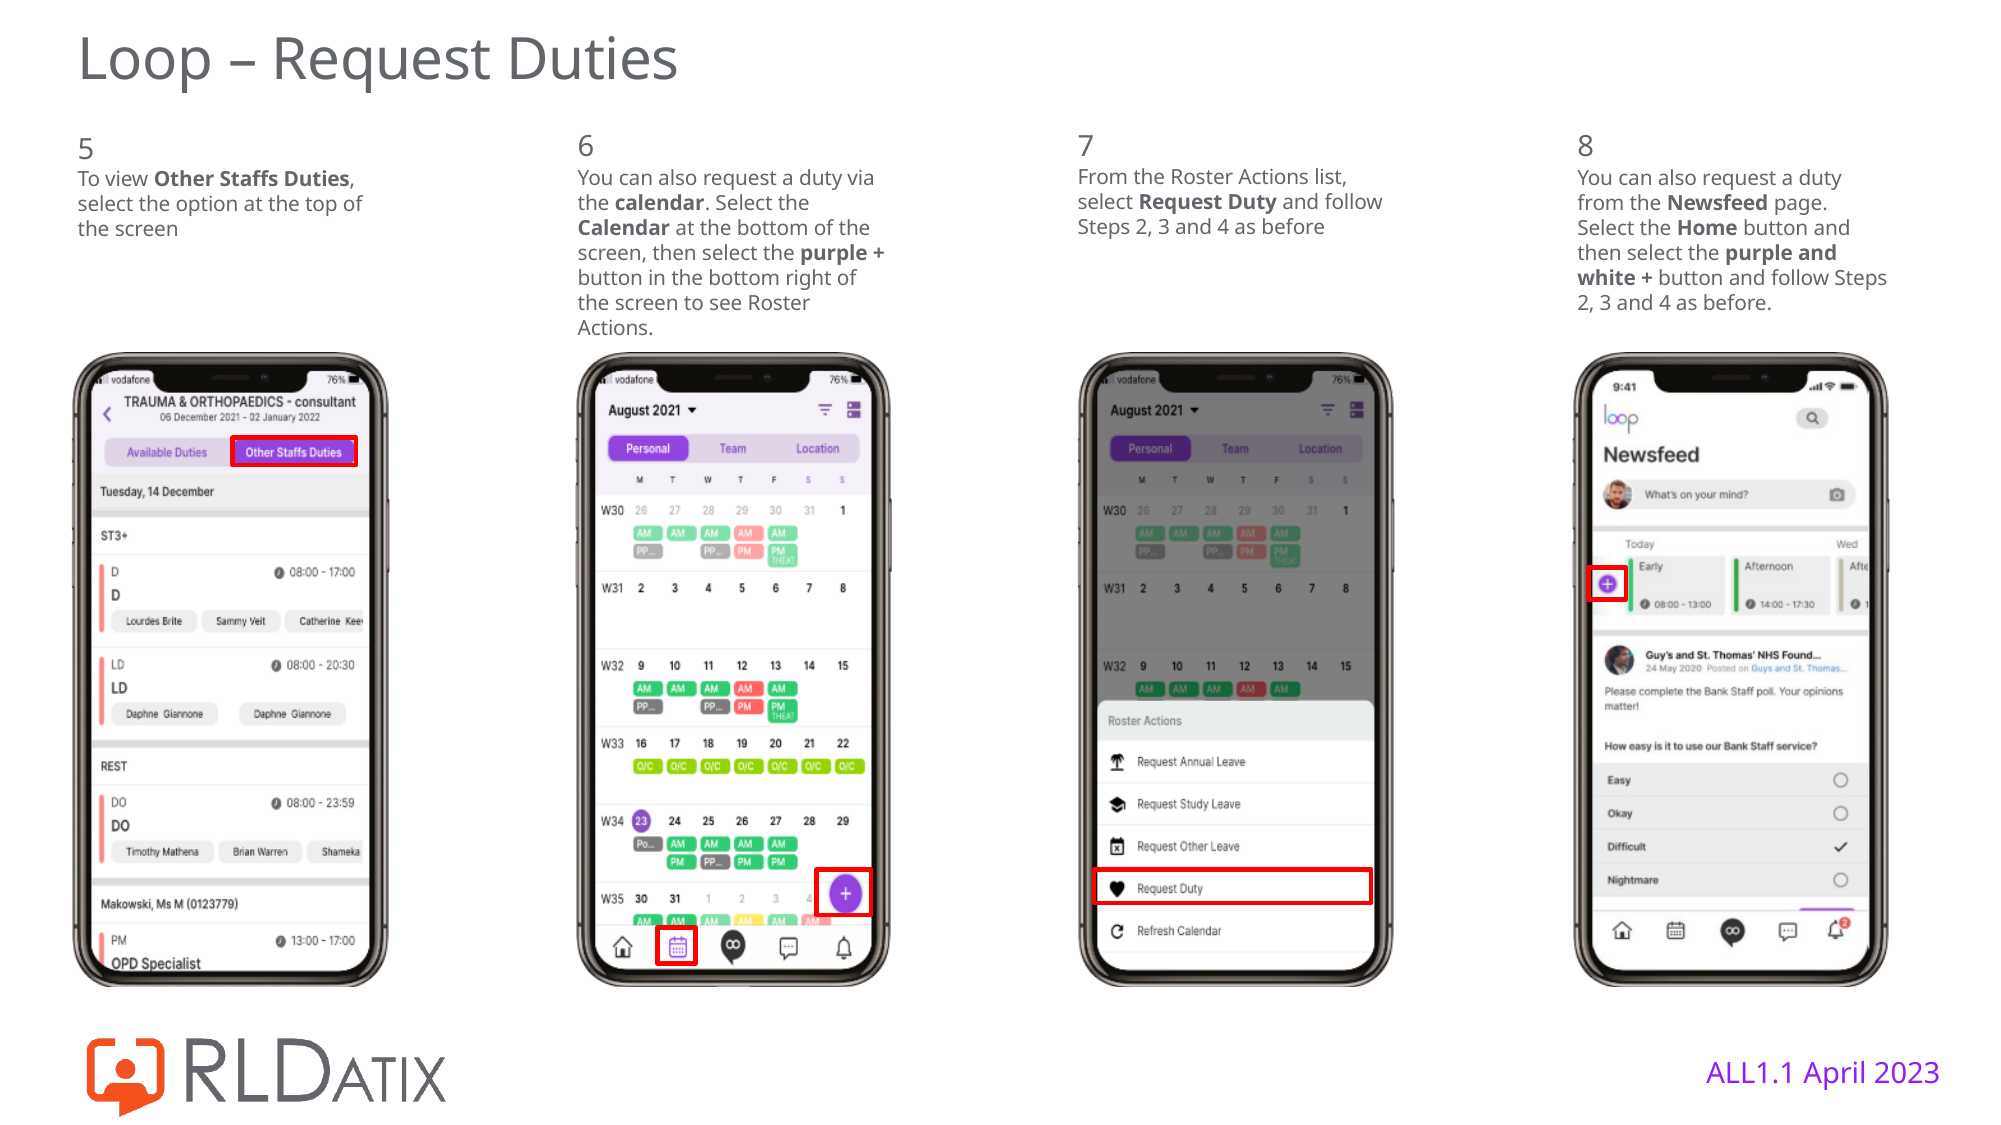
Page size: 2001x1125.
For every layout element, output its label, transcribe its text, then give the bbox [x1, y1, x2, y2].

picture [51, 1023, 479, 1125]
text_box 8 You can also request a duty from the Newsfeed page. Select the Home button and then select the purple and white + button and follow Steps 2, 3 and 4 as before. [1575, 125, 1890, 315]
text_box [1572, 351, 1890, 987]
text_box 5 To view Other Staffs Duties, select the option at the top of the screen [75, 127, 390, 241]
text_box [1077, 351, 1395, 987]
text_box 7 From the Roster Actions list, select Request Duty and follow Steps 2, 3 and 4 as before [1075, 124, 1390, 239]
picture [71, 351, 390, 987]
title Loop – Request Duties [75, 18, 1200, 209]
text_box ALL1.1 April 2023 [1704, 1052, 1966, 1090]
text_box 6 You can also request a duty via the calendar. Select the Calendar at the bottom of the screen, then select the purple + button in the bottom right of the screen to see Roster Actions. [575, 125, 890, 340]
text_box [575, 351, 892, 987]
